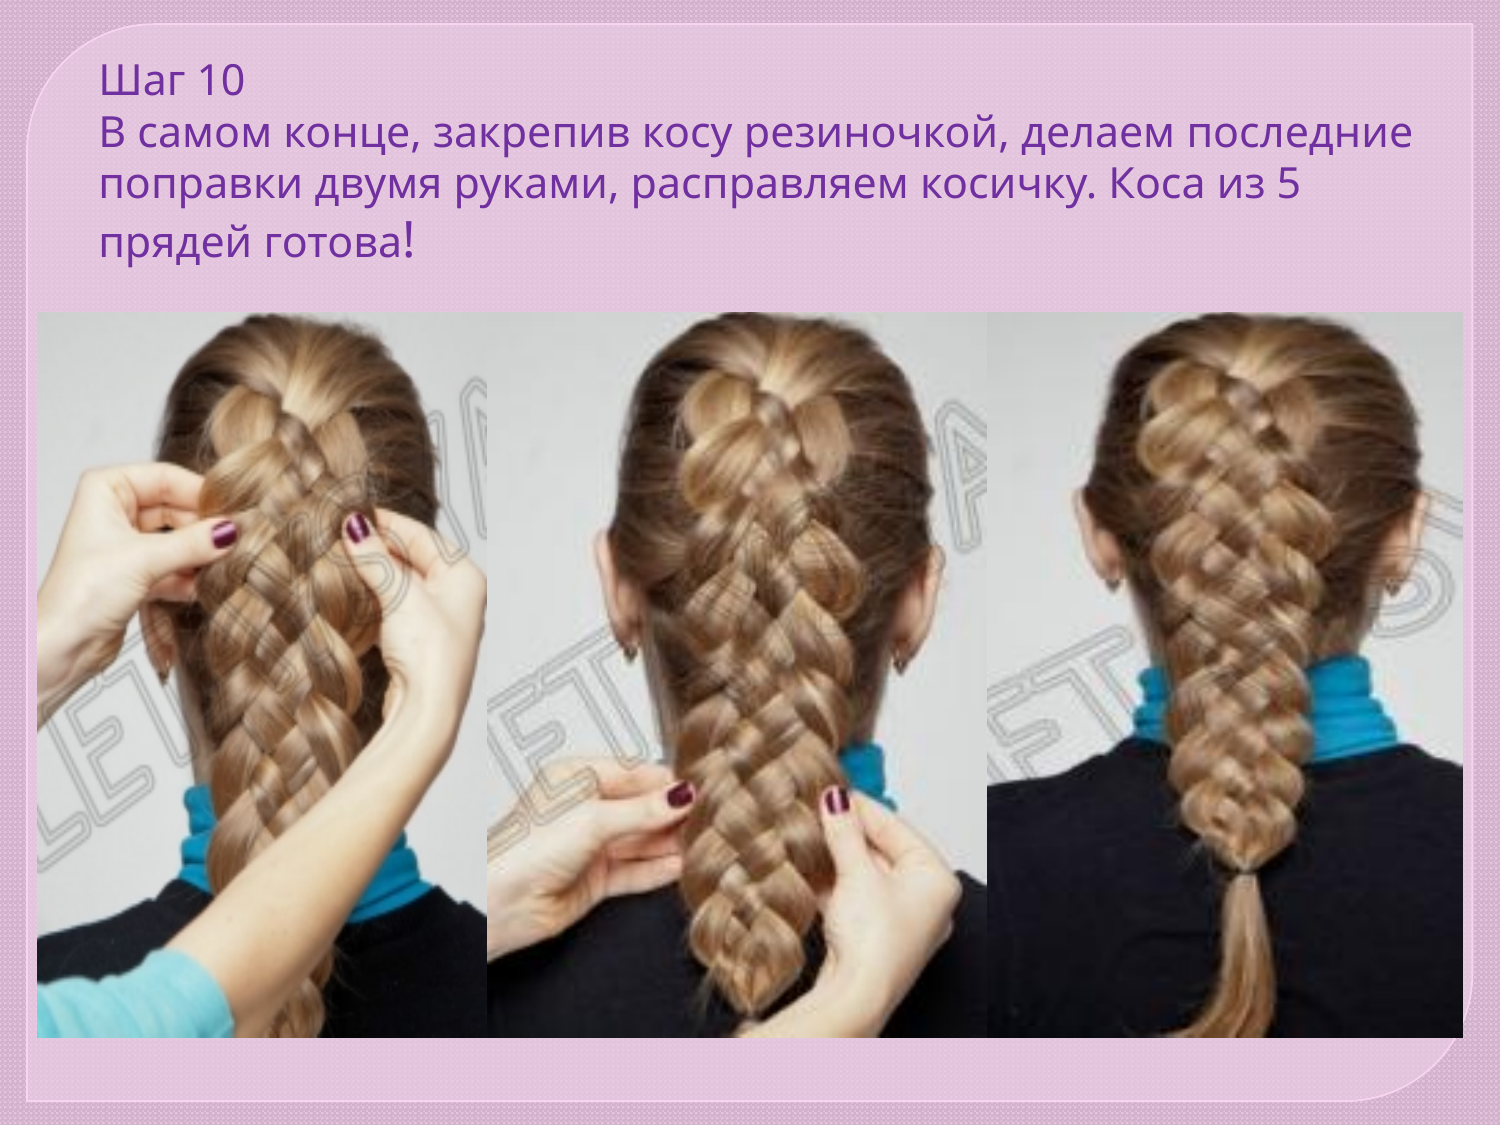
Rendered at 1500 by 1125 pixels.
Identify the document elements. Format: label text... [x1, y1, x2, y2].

picture [487, 312, 1463, 1038]
title Шаг 10 В самом конце, закрепив косу резиночкой, делаем последние поправки двумя руками, расправляем косичку. Коса из 5 прядей готова! [75, 45, 1463, 275]
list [37, 312, 487, 1038]
